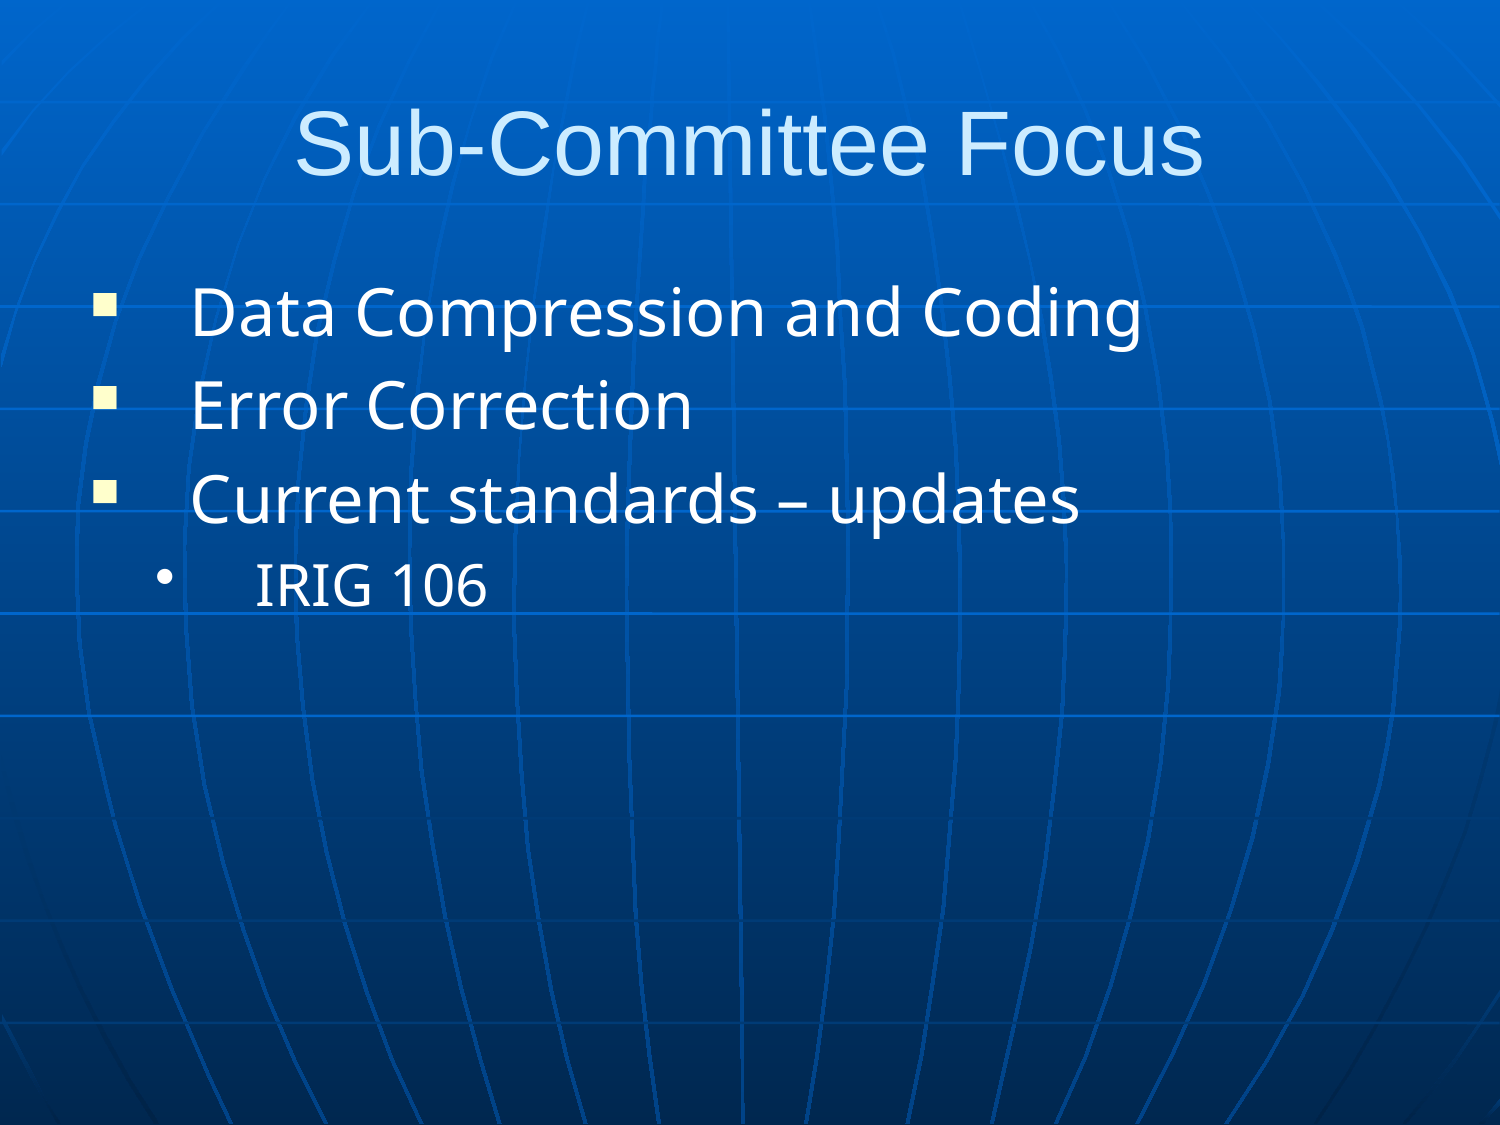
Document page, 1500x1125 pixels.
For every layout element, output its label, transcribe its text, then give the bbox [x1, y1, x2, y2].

list Data Compression and Coding Error Correction Current standards – updates IRIG 106 [74, 262, 1426, 1006]
title Sub-Committee Focus [74, 45, 1426, 233]
